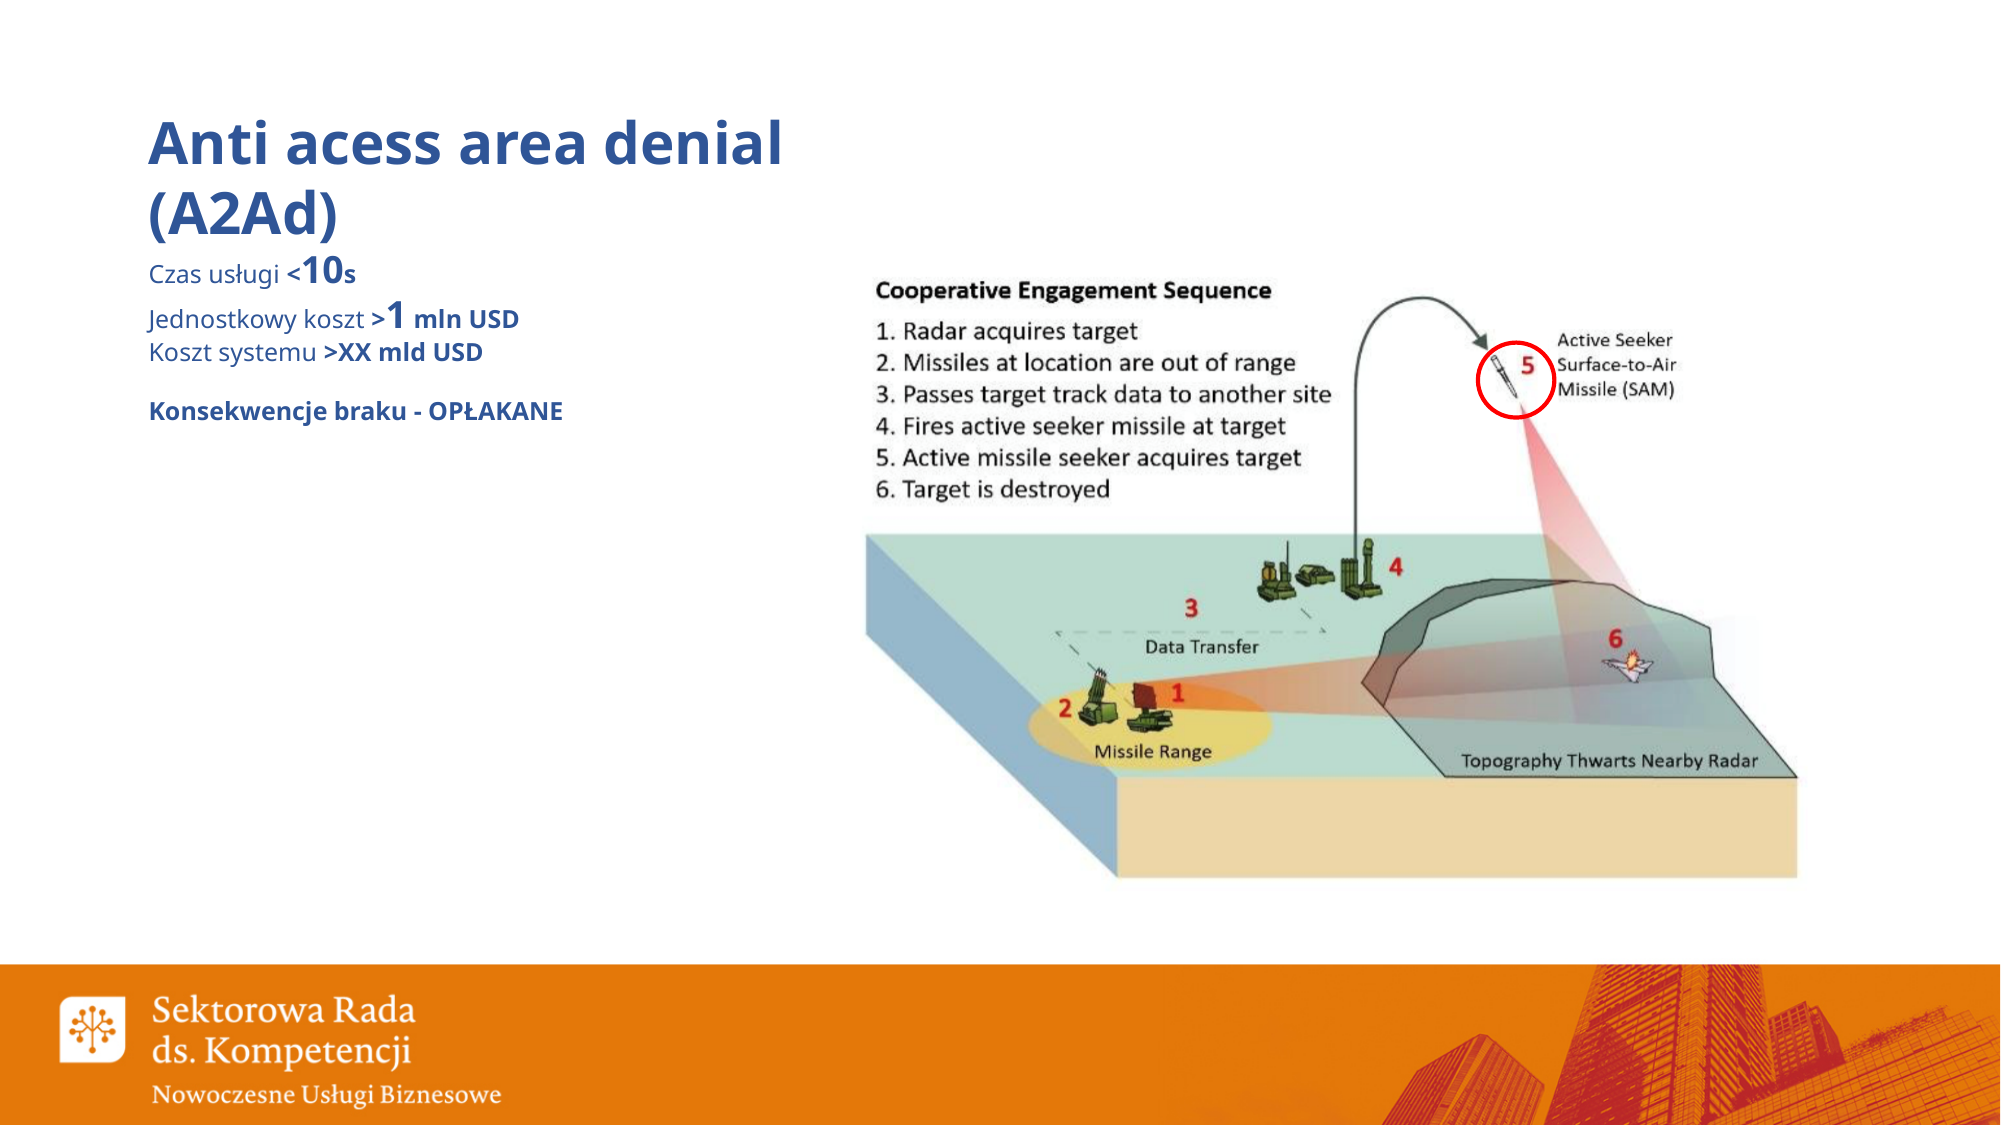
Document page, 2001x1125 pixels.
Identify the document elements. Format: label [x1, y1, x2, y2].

text_box [133, 98, 1826, 895]
picture [0, 0, 2001, 1125]
